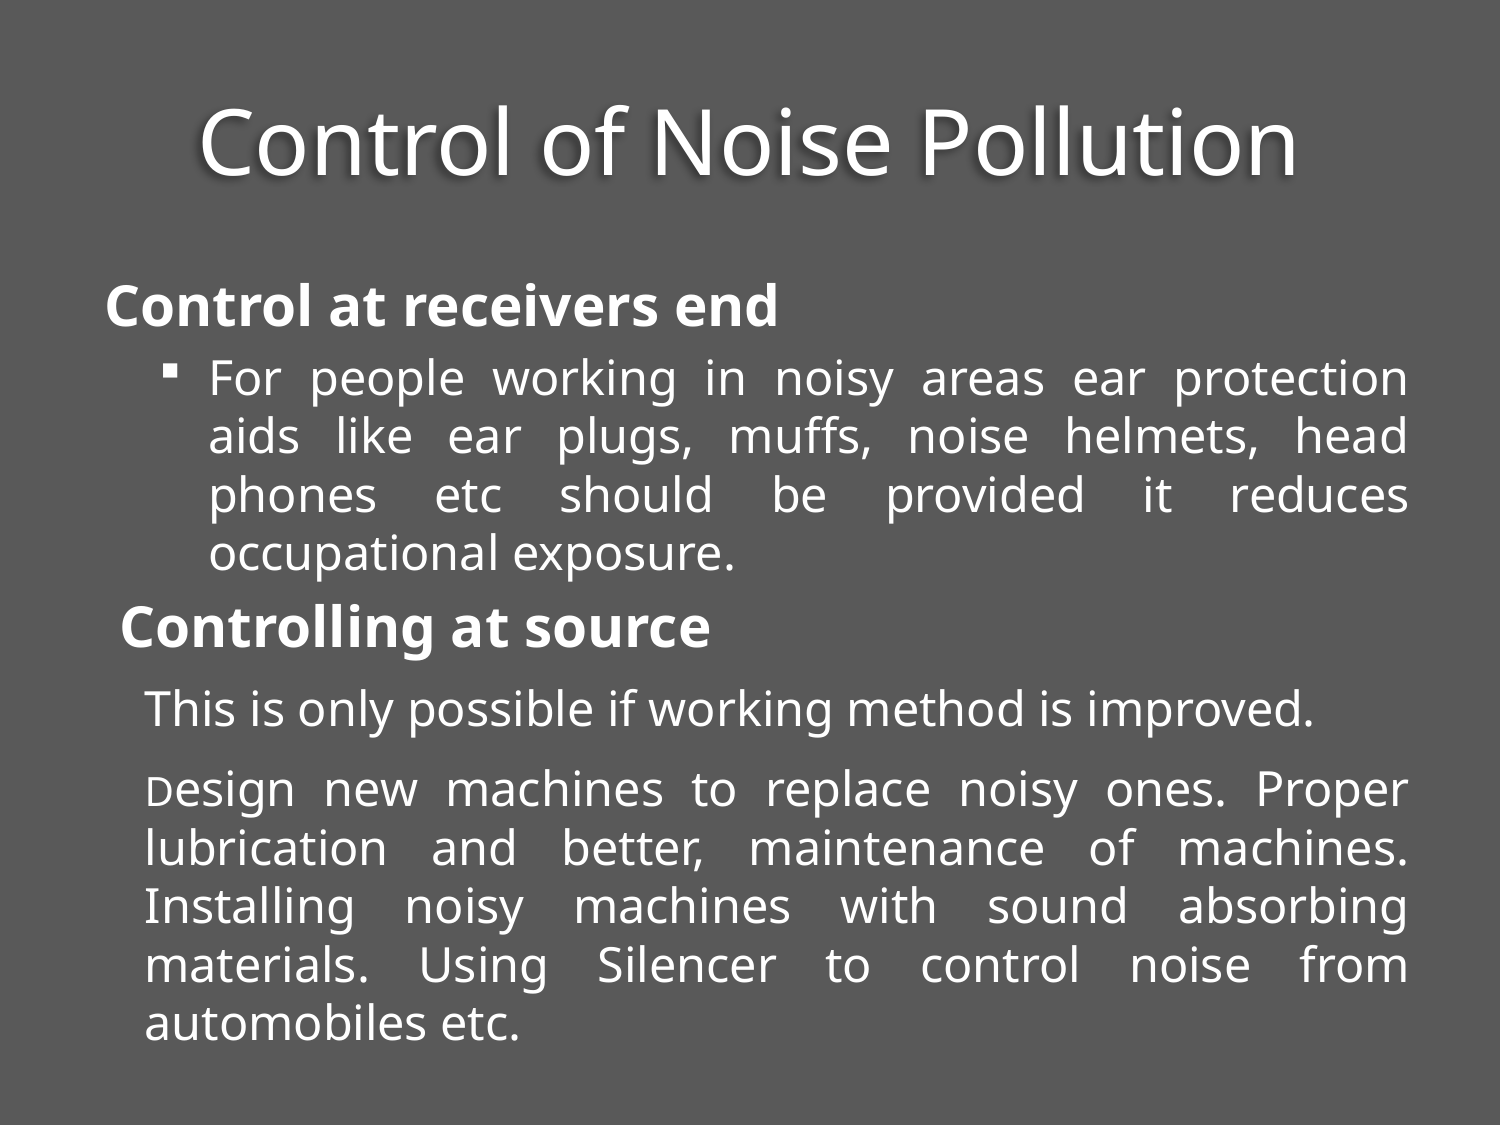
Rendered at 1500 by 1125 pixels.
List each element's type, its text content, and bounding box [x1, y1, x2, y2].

title Control of Noise Pollution [75, 45, 1425, 233]
list Control at receivers end For people working in noisy areas ear protection aids like ear plugs, muffs, noise helmets, head phones etc should be provided it reduces occupational exposure. Controlling at source This is only possible if working method is improved. Design new machines to replace noisy ones. Proper lubrication and better, maintenance of machines. Installing noisy machines with sound absorbing materials. Using Silencer to control noise from automobiles etc. [75, 262, 1425, 1063]
